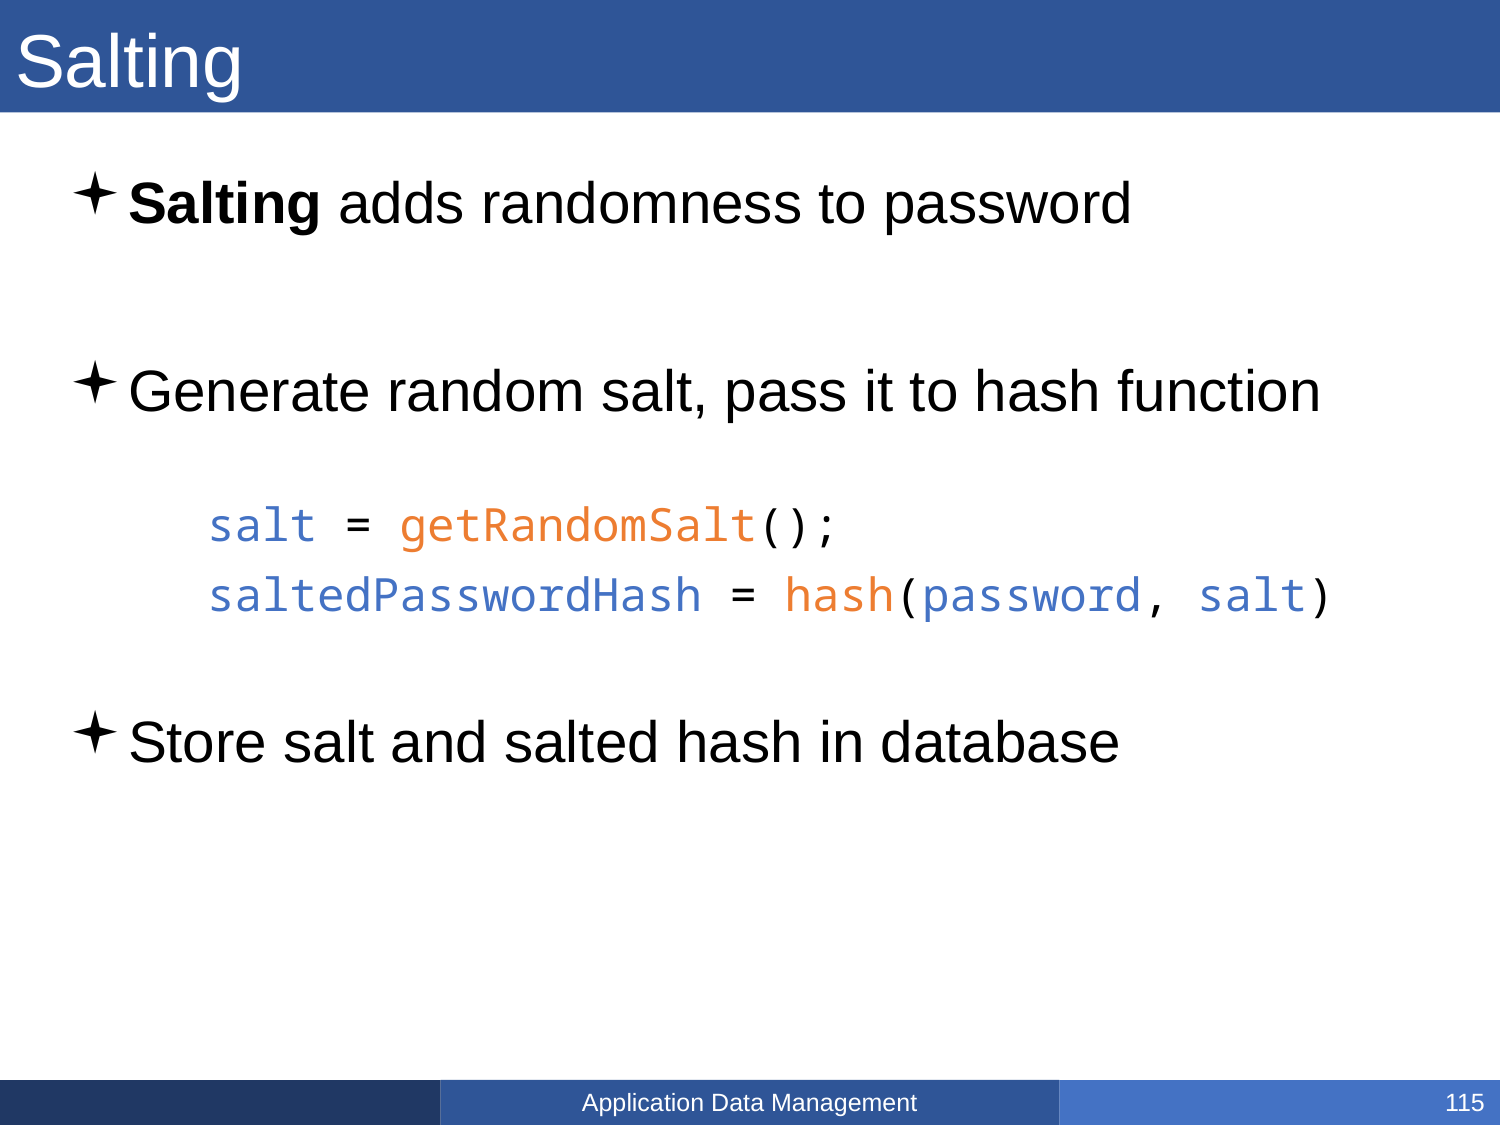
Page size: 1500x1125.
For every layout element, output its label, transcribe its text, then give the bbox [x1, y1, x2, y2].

slide_number 115 [1162, 1079, 1500, 1125]
footer Application Data Management [496, 1079, 1004, 1125]
title Salting [0, 0, 1500, 112]
text_box salt = getRandomSalt(); saltedPasswordHash = hash(password, salt) [192, 486, 1358, 637]
list Salting adds randomness to password Generate random salt, pass it to hash function Store salt and salted hash in database [54, 165, 1457, 999]
